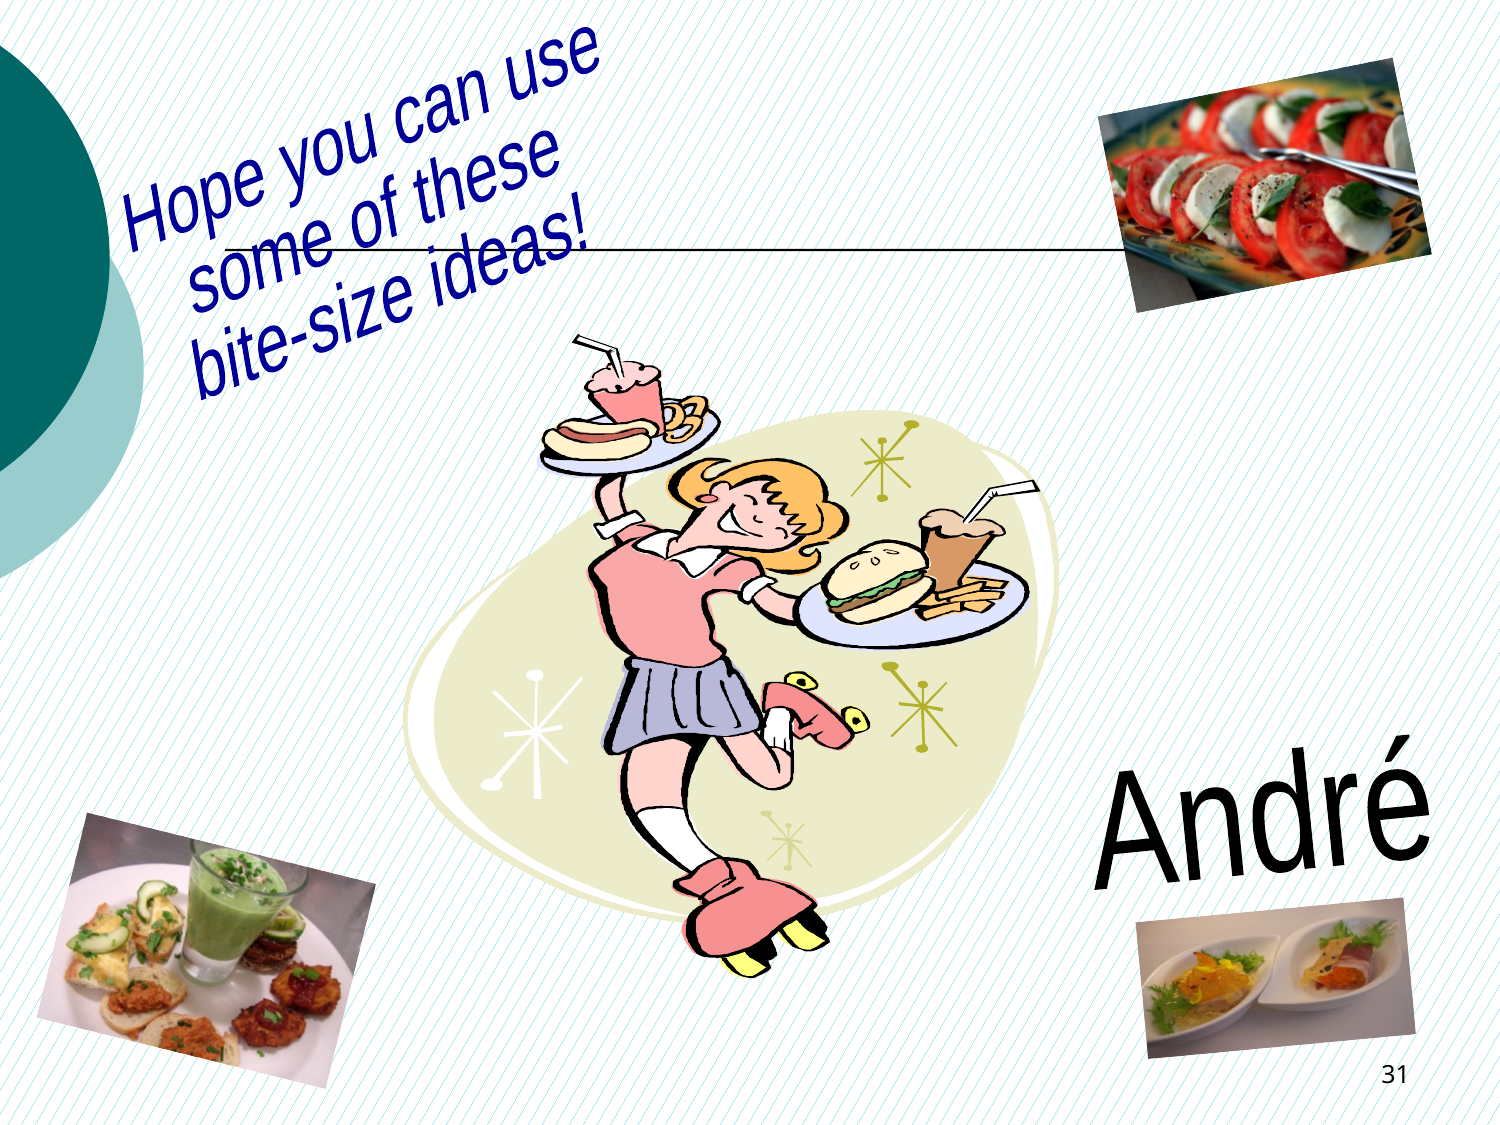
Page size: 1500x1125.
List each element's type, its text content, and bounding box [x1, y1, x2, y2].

slide_number 31 [1074, 1025, 1425, 1100]
picture [387, 324, 1075, 988]
picture [1098, 58, 1431, 313]
picture [1136, 898, 1415, 1059]
picture [37, 813, 375, 1088]
